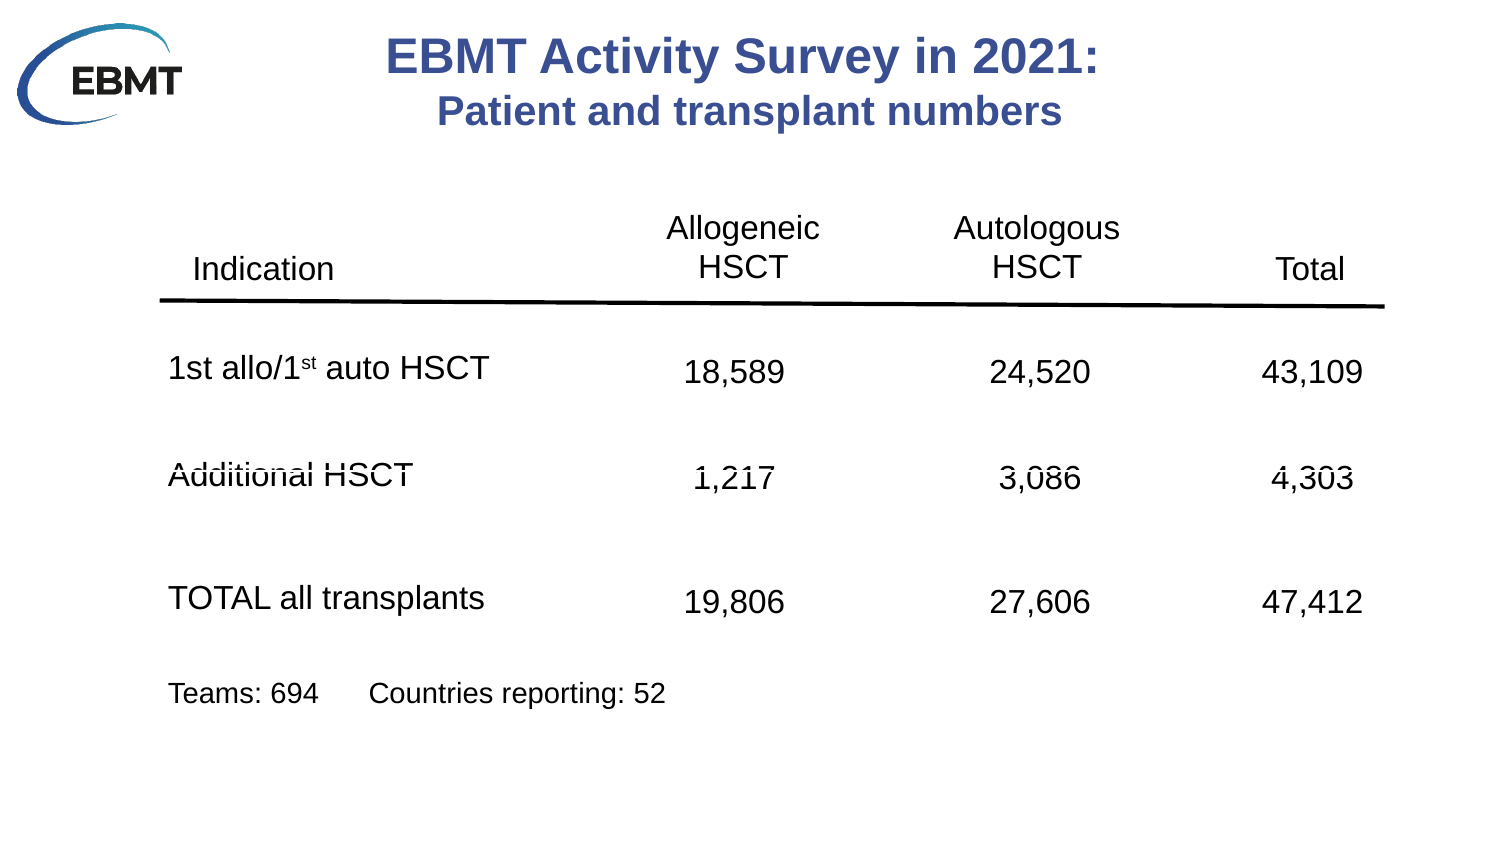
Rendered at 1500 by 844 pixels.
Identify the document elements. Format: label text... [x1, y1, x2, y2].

picture [17, 23, 182, 125]
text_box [93, 198, 1444, 738]
text_box EBMT Activity Survey in 2021: Patient and transplant numbers [0, 0, 1500, 142]
